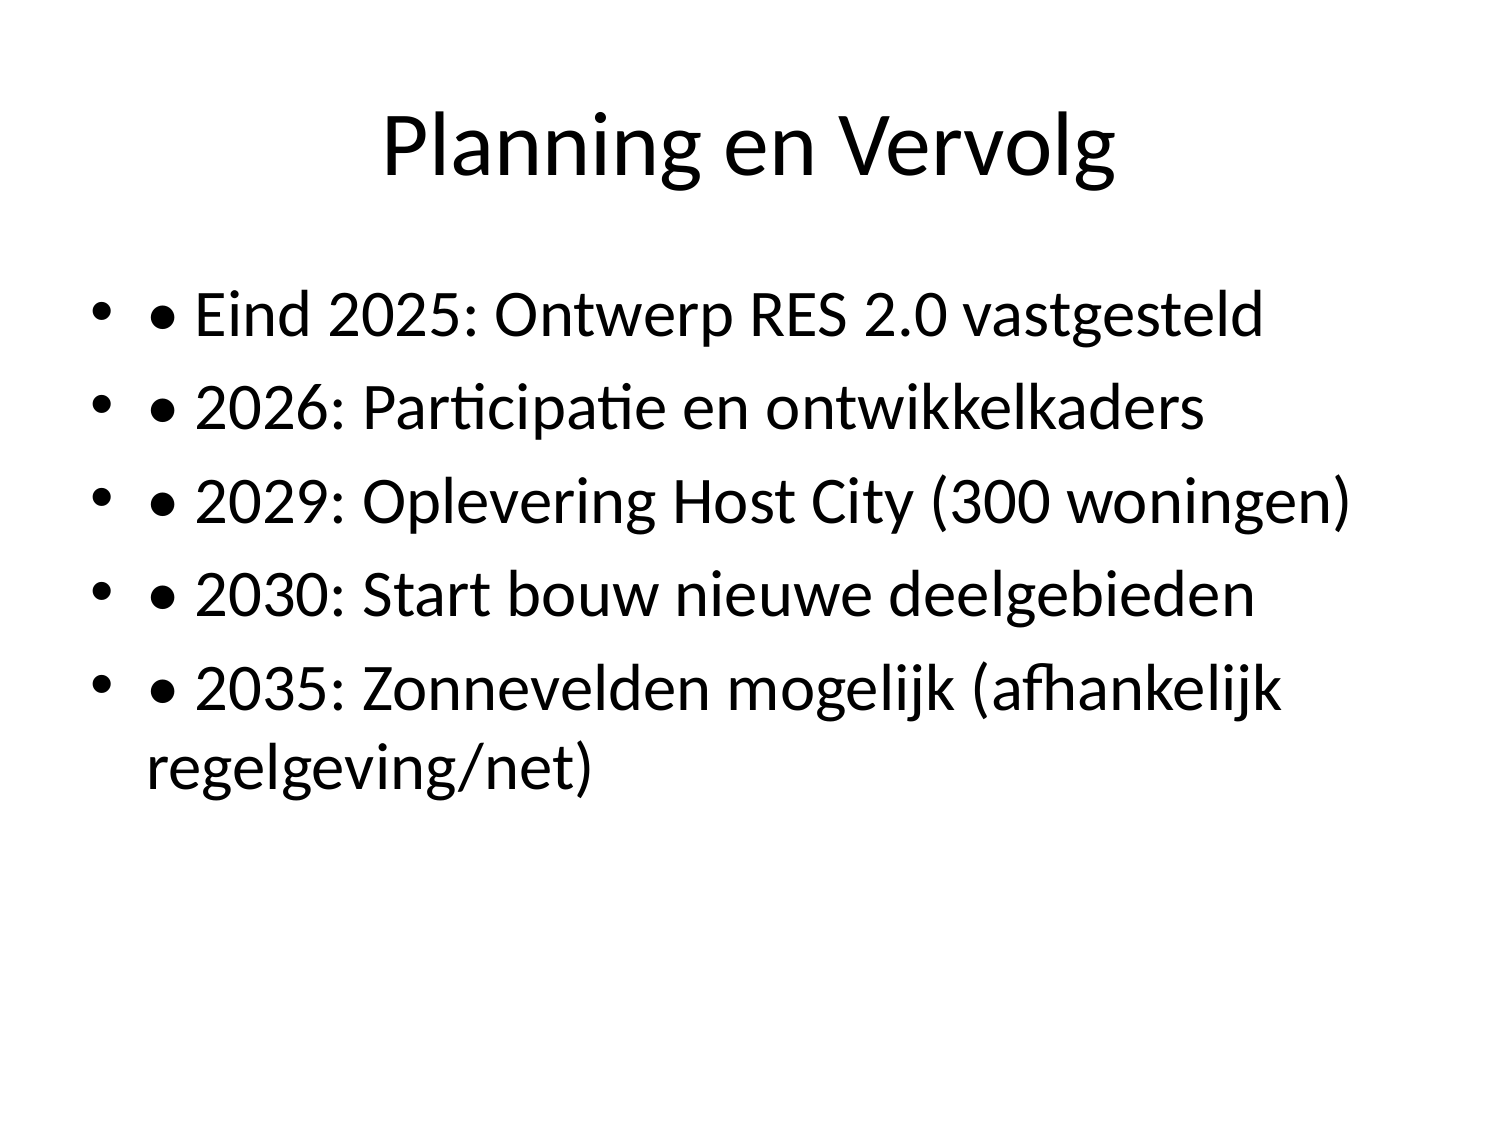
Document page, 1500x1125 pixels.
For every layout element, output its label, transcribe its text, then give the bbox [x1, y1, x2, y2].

list • Eind 2025: Ontwerp RES 2.0 vastgesteld • 2026: Participatie en ontwikkelkaders • 2029: Oplevering Host City (300 woningen) • 2030: Start bouw nieuwe deelgebieden • 2035: Zonnevelden mogelijk (afhankelijk regelgeving/net) [75, 262, 1425, 1005]
title Planning en Vervolg [75, 45, 1425, 233]
